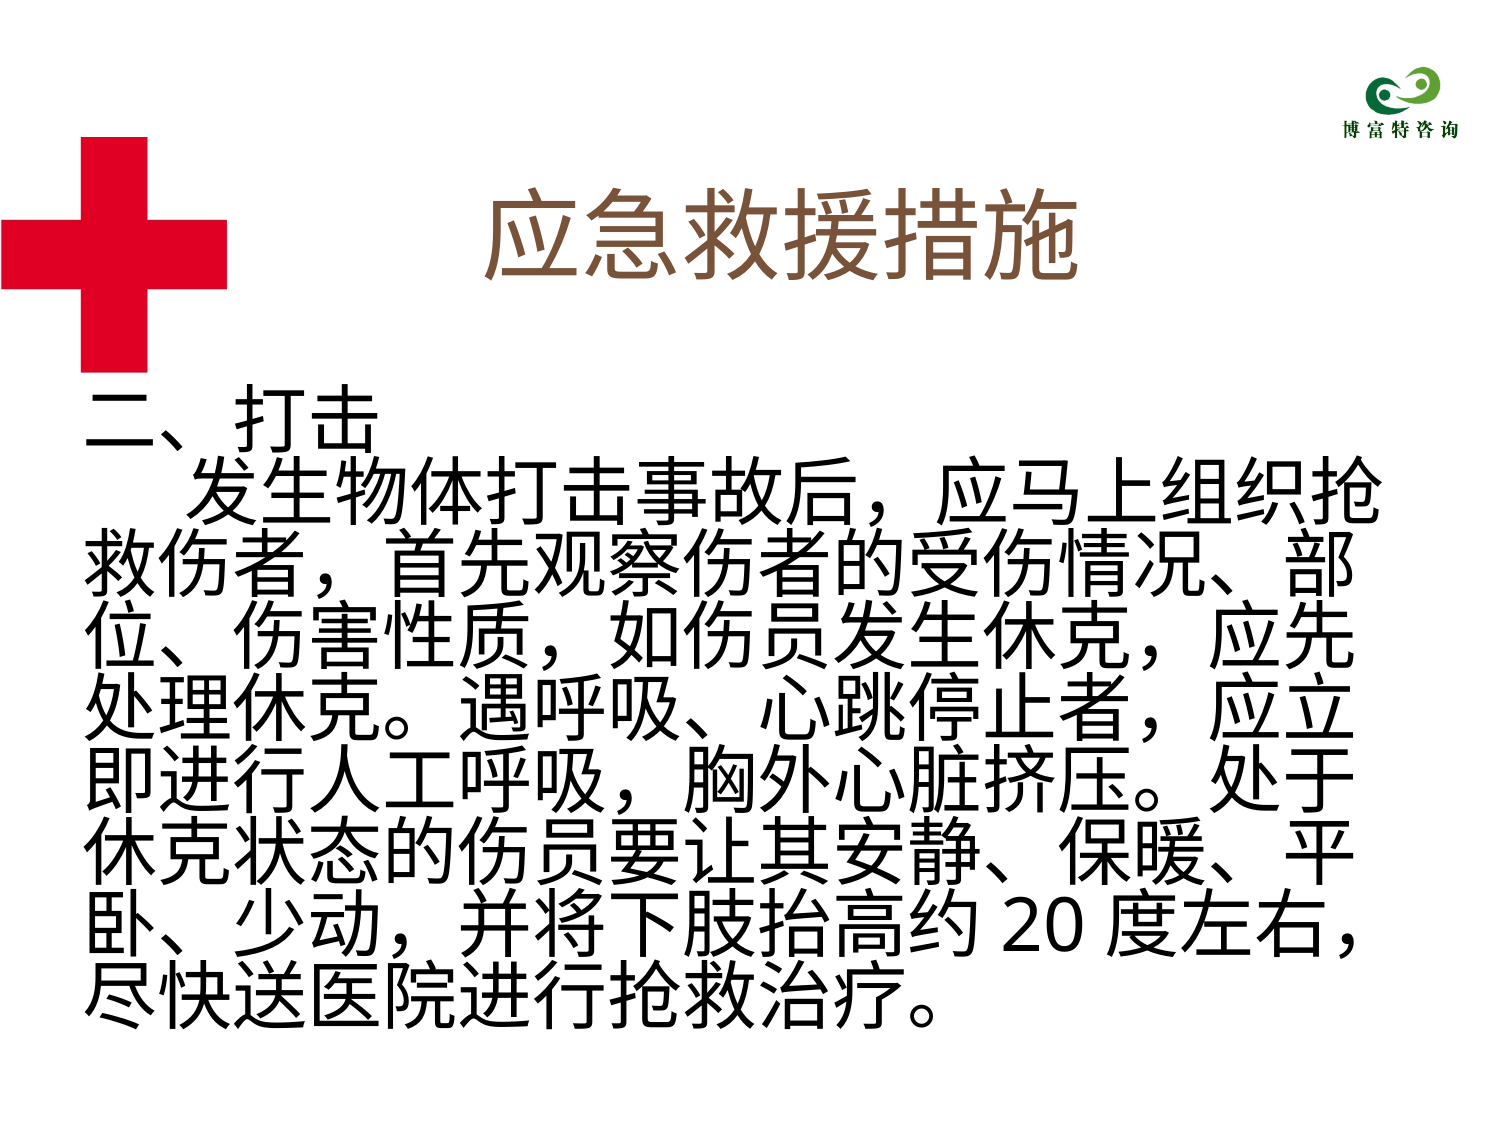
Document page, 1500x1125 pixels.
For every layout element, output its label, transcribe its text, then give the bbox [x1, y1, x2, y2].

picture [1328, 66, 1477, 141]
title 应急救援措施 [337, 124, 1226, 301]
list 二、打击 发生物体打击事故后，应马上组织抢救伤者，首先观察伤者的受伤情况、部位、伤害性质，如伤员发生休克，应先处理休克。遇呼吸、心跳停止者，应立即进行人工呼吸，胸外心脏挤压。处于休克状态的伤员要让其安静、保暖、平卧、少动，并将下肢抬高约20度左右，尽快送医院进行抢救治疗。 [74, 382, 1426, 1076]
picture [0, 137, 227, 373]
